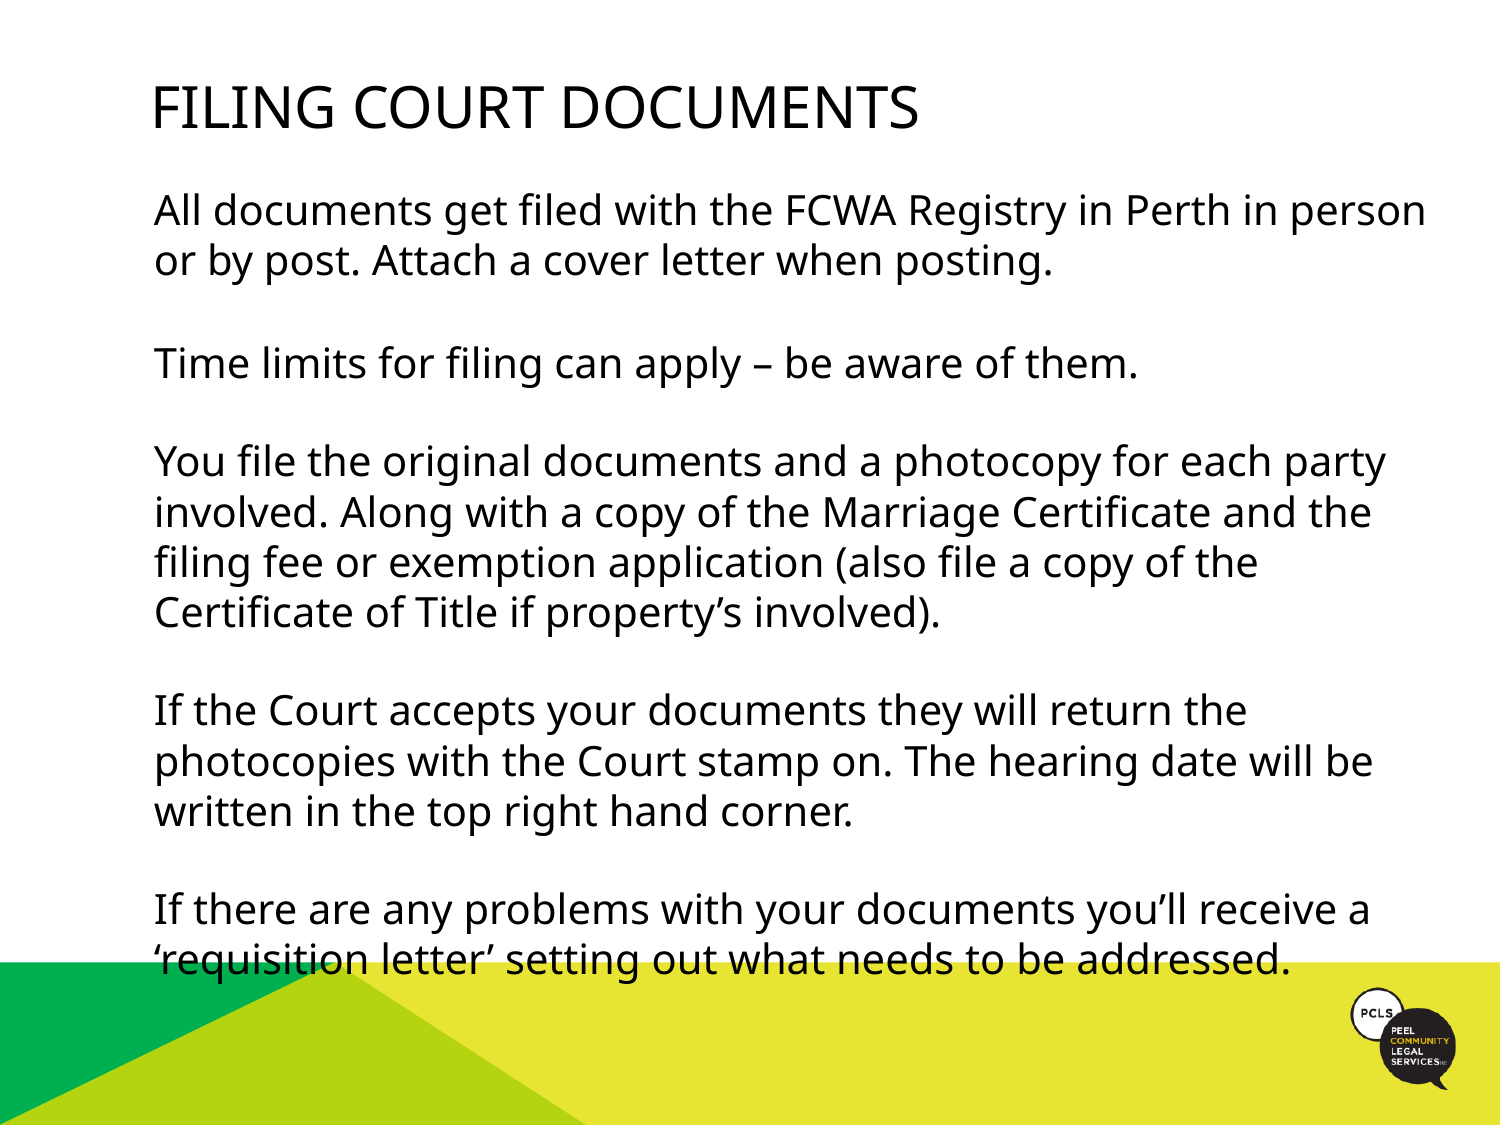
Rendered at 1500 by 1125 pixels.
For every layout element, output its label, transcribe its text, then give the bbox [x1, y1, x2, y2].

title Filing court documents [135, 60, 1369, 150]
list All documents get filed with the FCWA Registry in Perth in person or by post. Attach a cover letter when posting. Time limits for filing can apply – be aware of them. You file the original documents and a photocopy for each party involved. Along with a copy of the Marriage Certificate and the filing fee or exemption application (also file a copy of the Certificate of Title if property’s involved). If the Court accepts your documents they will return the photocopies with the Court stamp on. The hearing date will be written in the top right hand corner. If there are any problems with your documents you’ll receive a ‘requisition letter’ setting out what needs to be addressed. [138, 176, 1463, 998]
picture [1350, 998, 1456, 1090]
